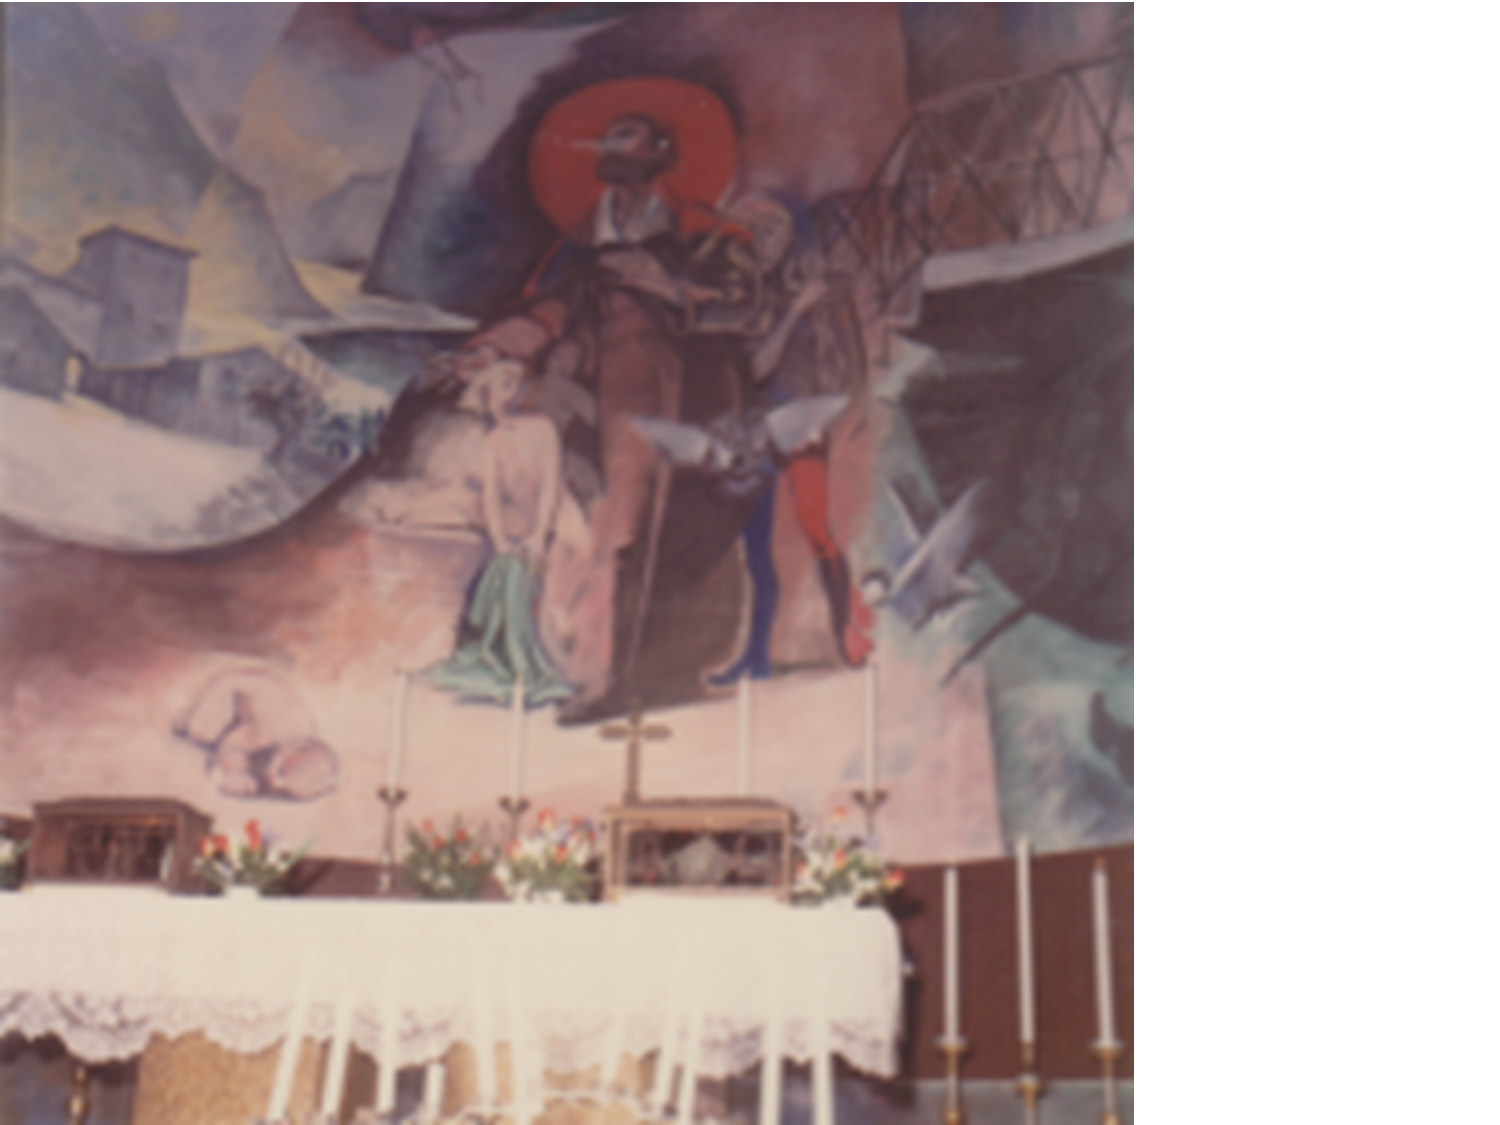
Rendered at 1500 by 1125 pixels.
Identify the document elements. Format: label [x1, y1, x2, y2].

list [0, 2, 1134, 1125]
